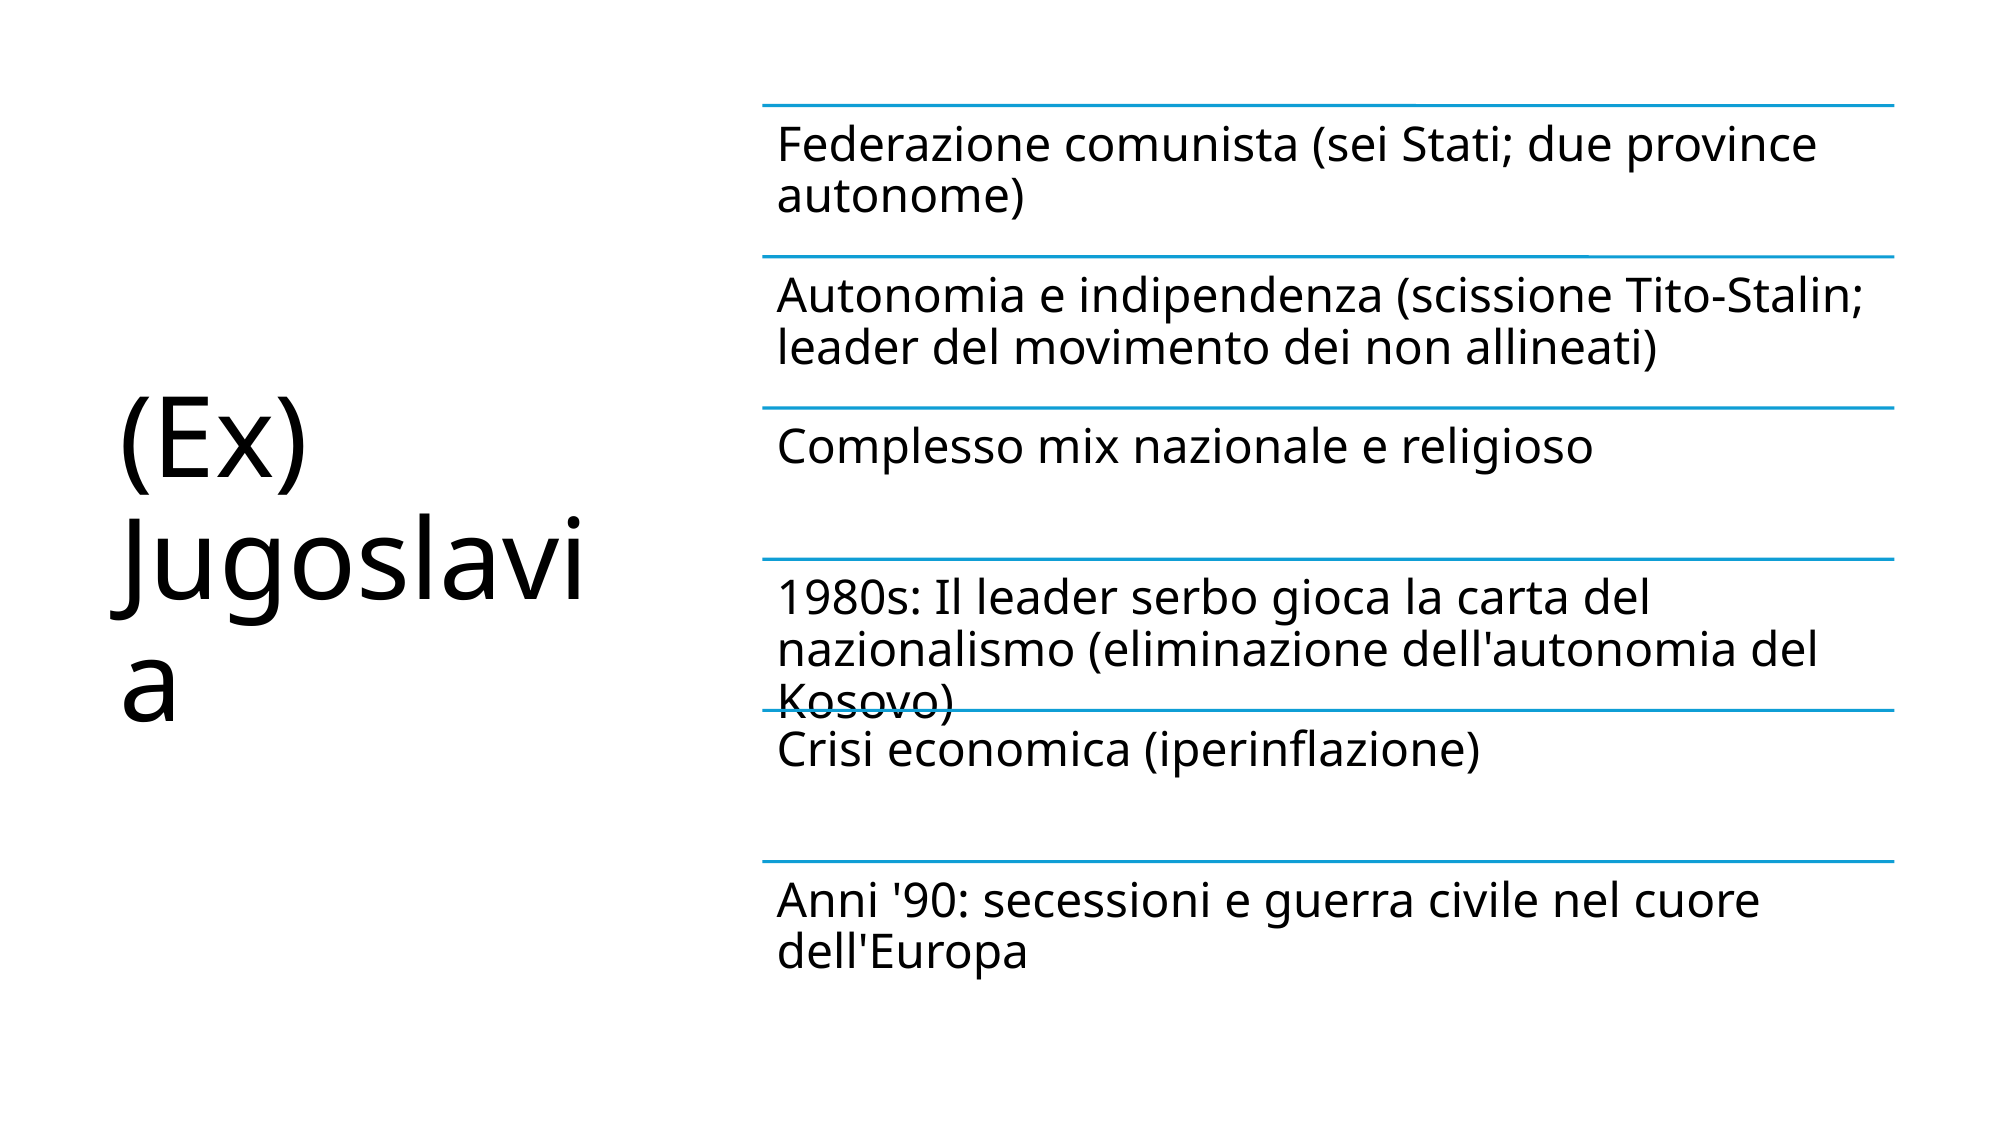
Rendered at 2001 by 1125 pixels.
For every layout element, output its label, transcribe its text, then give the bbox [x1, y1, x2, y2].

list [761, 104, 1895, 1014]
title (Ex) Jugoslavia [104, 105, 665, 1021]
